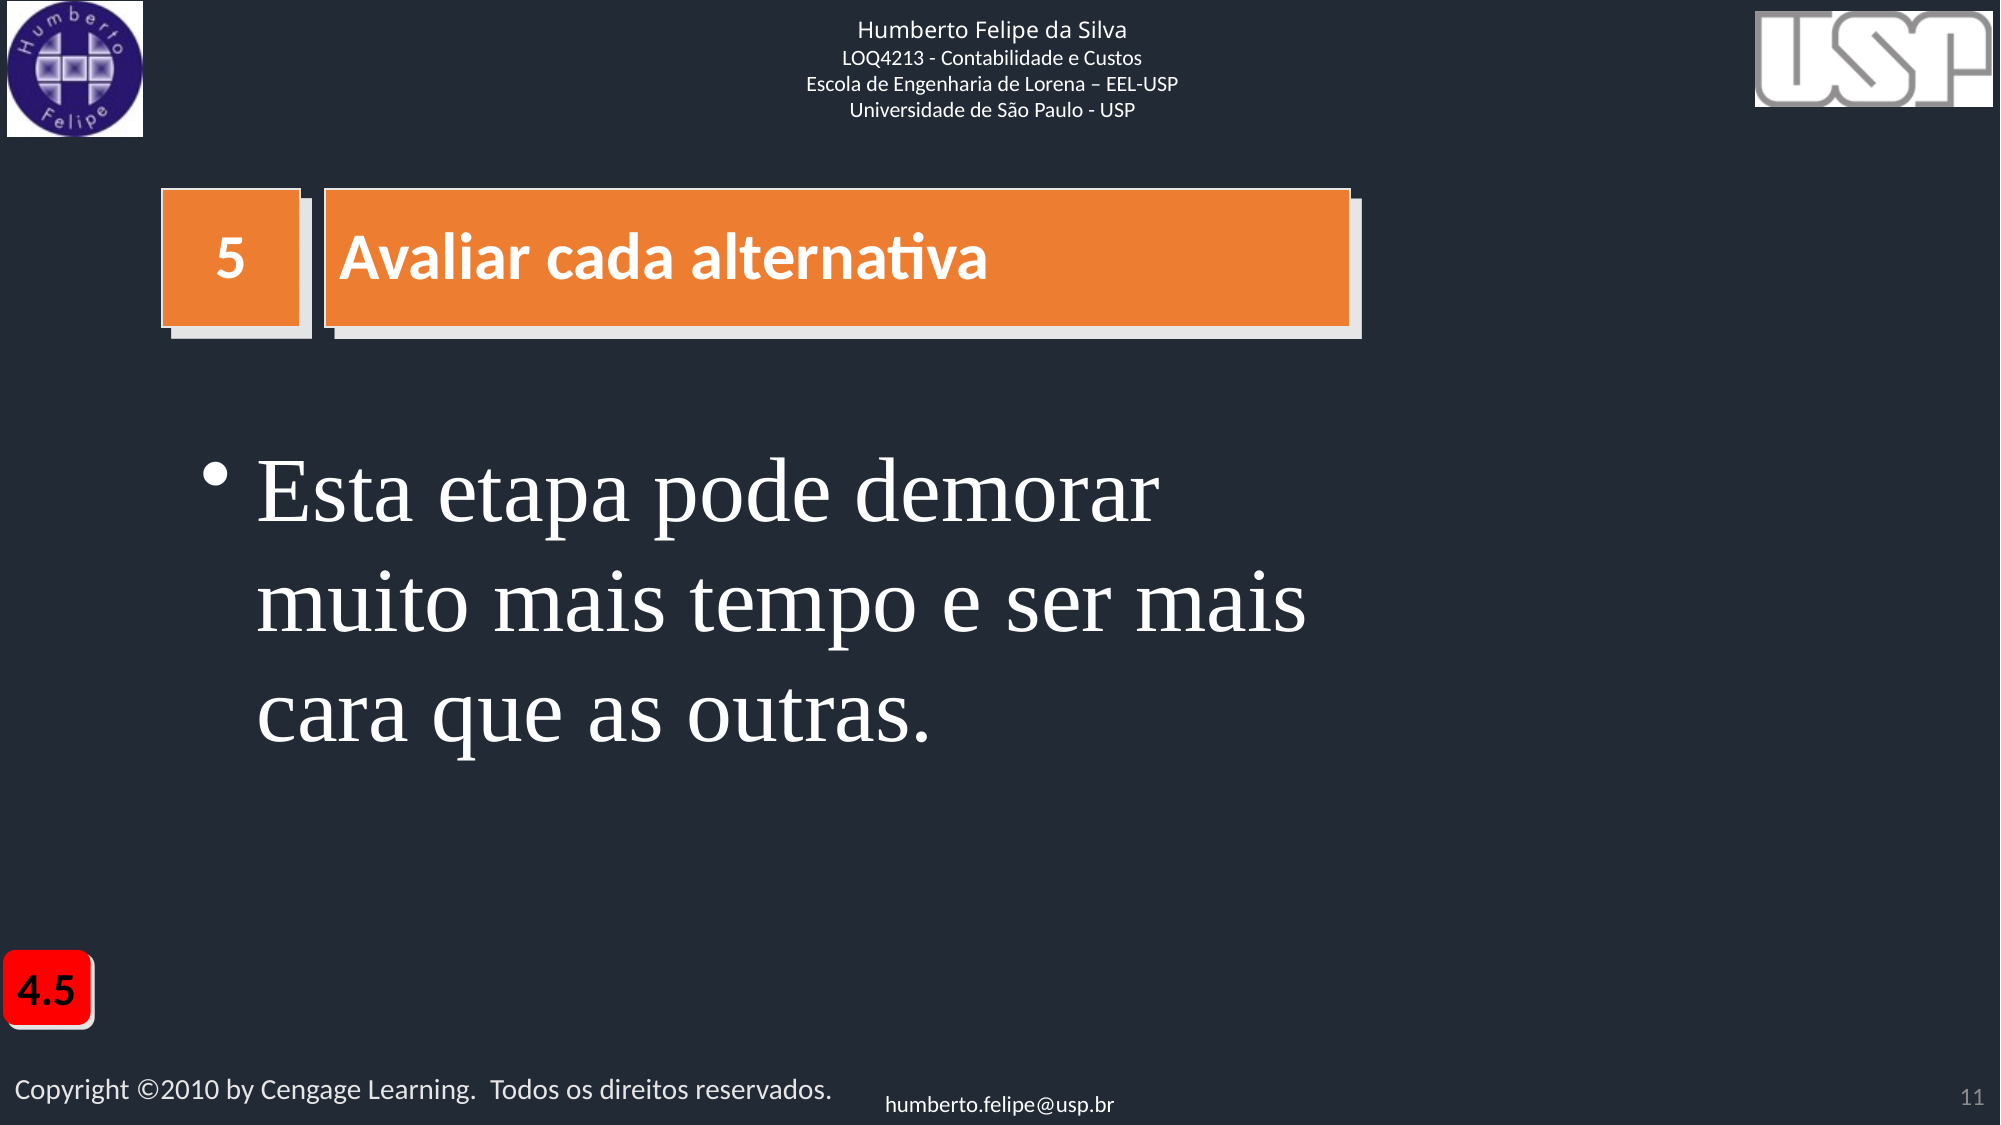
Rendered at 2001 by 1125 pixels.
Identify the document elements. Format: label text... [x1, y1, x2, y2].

picture [1755, 11, 1993, 107]
text_box 5 [162, 189, 300, 327]
text_box Avaliar cada alternativa [324, 189, 1350, 327]
picture [7, 1, 143, 137]
text_box Esta etapa pode demorar muito mais tempo e ser mais cara que as outras. [185, 422, 1340, 939]
slide_number 11 [1550, 1065, 2000, 1125]
text_box 4.5 [3, 949, 91, 1025]
